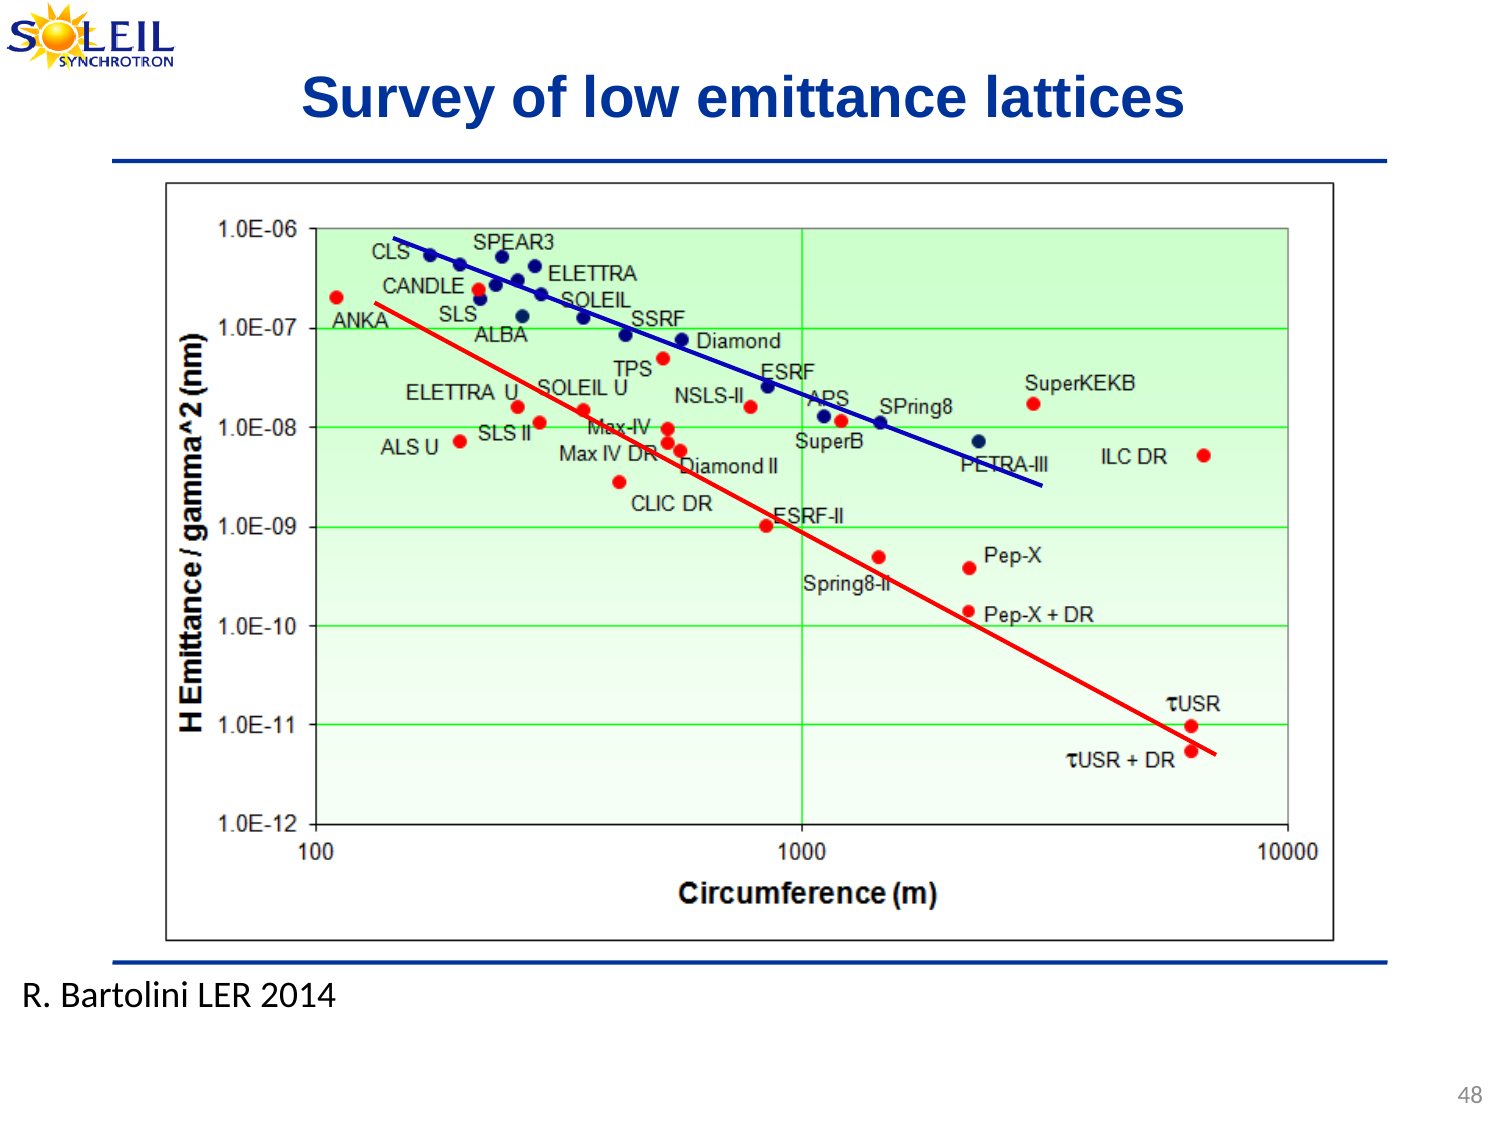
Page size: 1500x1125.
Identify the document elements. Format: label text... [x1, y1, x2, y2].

title Survey of low emittance lattices [100, 38, 1388, 151]
picture [0, 0, 184, 74]
text_box R. Bartolini LER 2014 [7, 962, 352, 1023]
picture [163, 181, 1337, 944]
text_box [374, 302, 1217, 756]
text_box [392, 237, 1043, 300]
slide_number 48 [1148, 1063, 1499, 1124]
